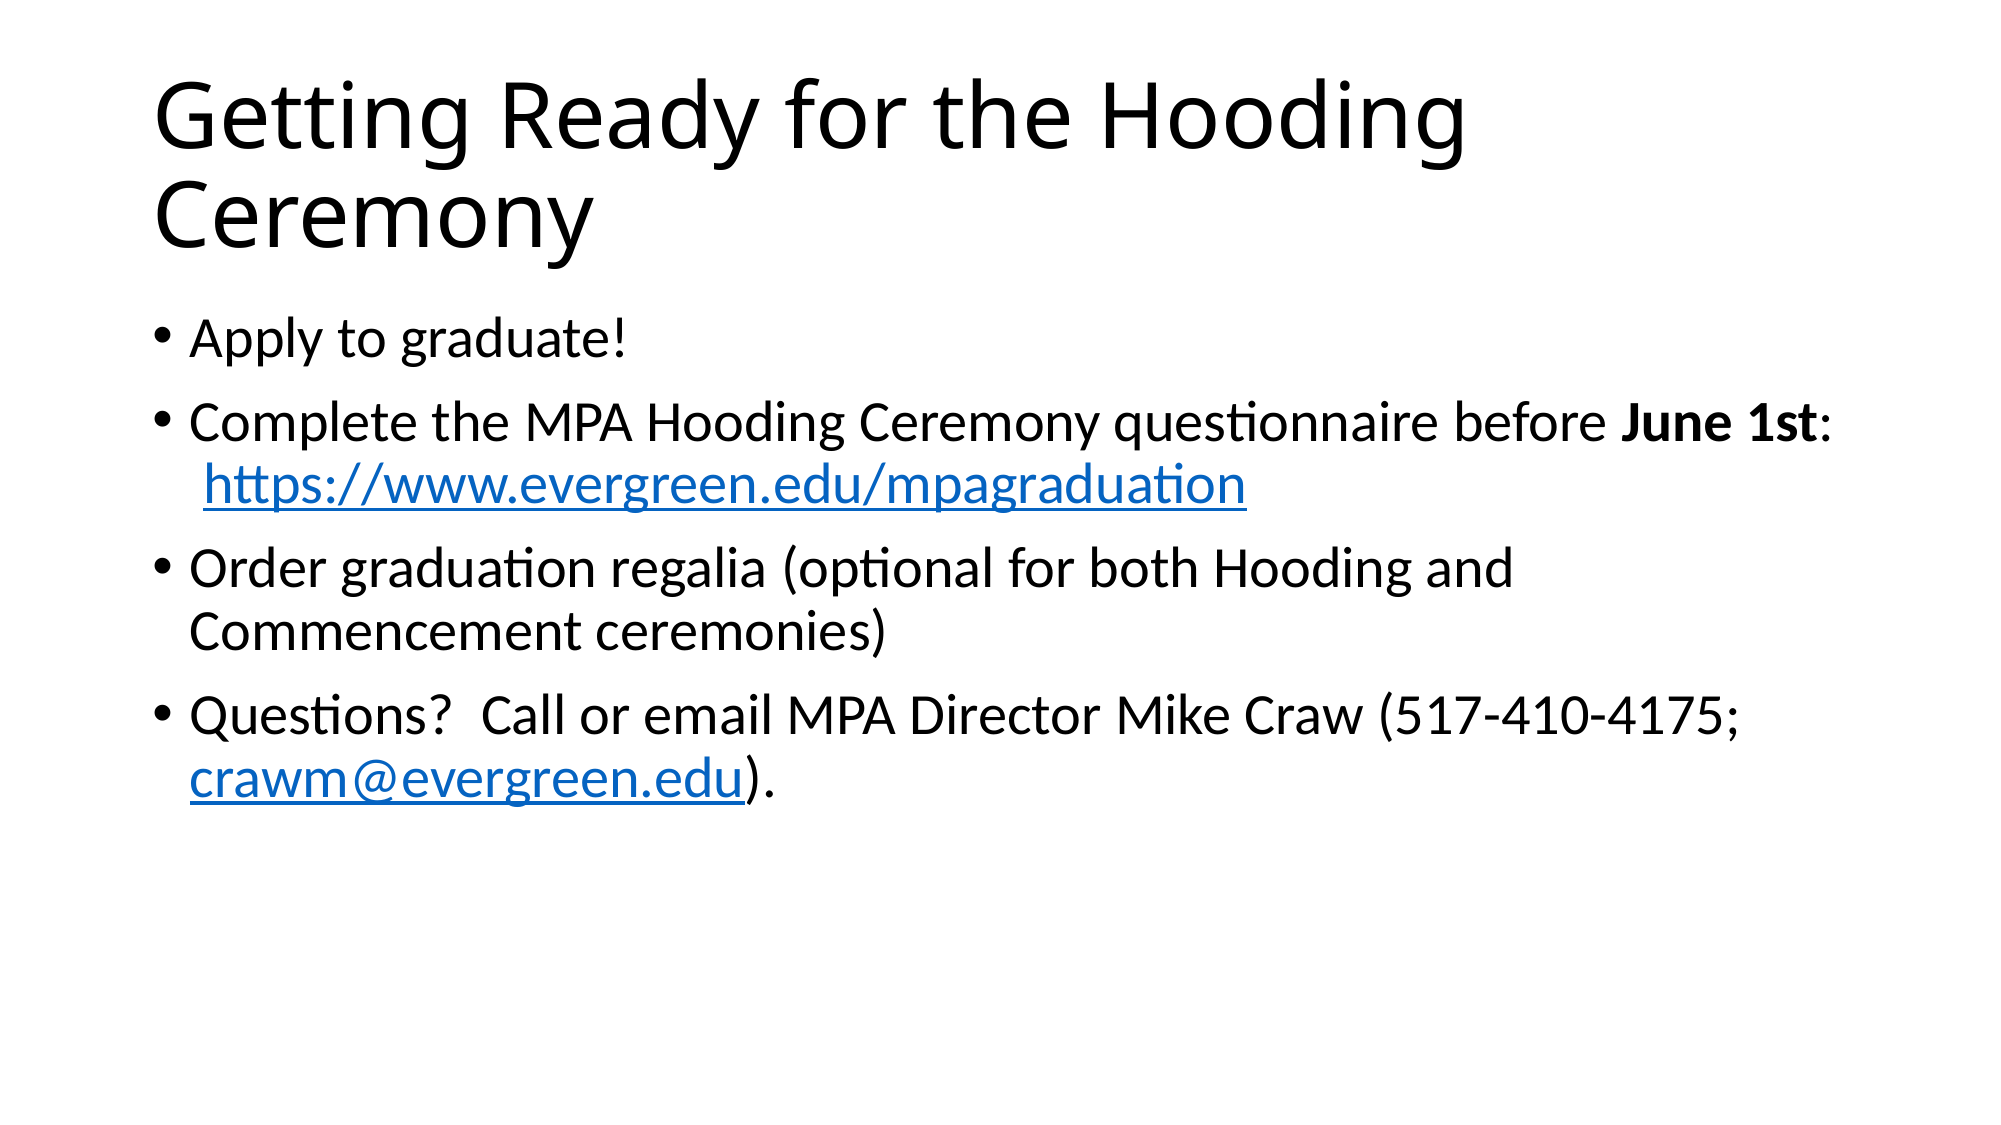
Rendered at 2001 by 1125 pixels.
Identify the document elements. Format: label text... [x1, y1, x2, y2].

list Apply to graduate! Complete the MPA Hooding Ceremony questionnaire before June 1st: https://www.evergreen.edu/mpagraduation Order graduation regalia (optional for both Hooding and Commencement ceremonies) Questions? Call or email MPA Director Mike Craw (517-410-4175; crawm@evergreen.edu). [137, 299, 1863, 1014]
title Getting Ready for the Hooding Ceremony [137, 59, 1863, 278]
